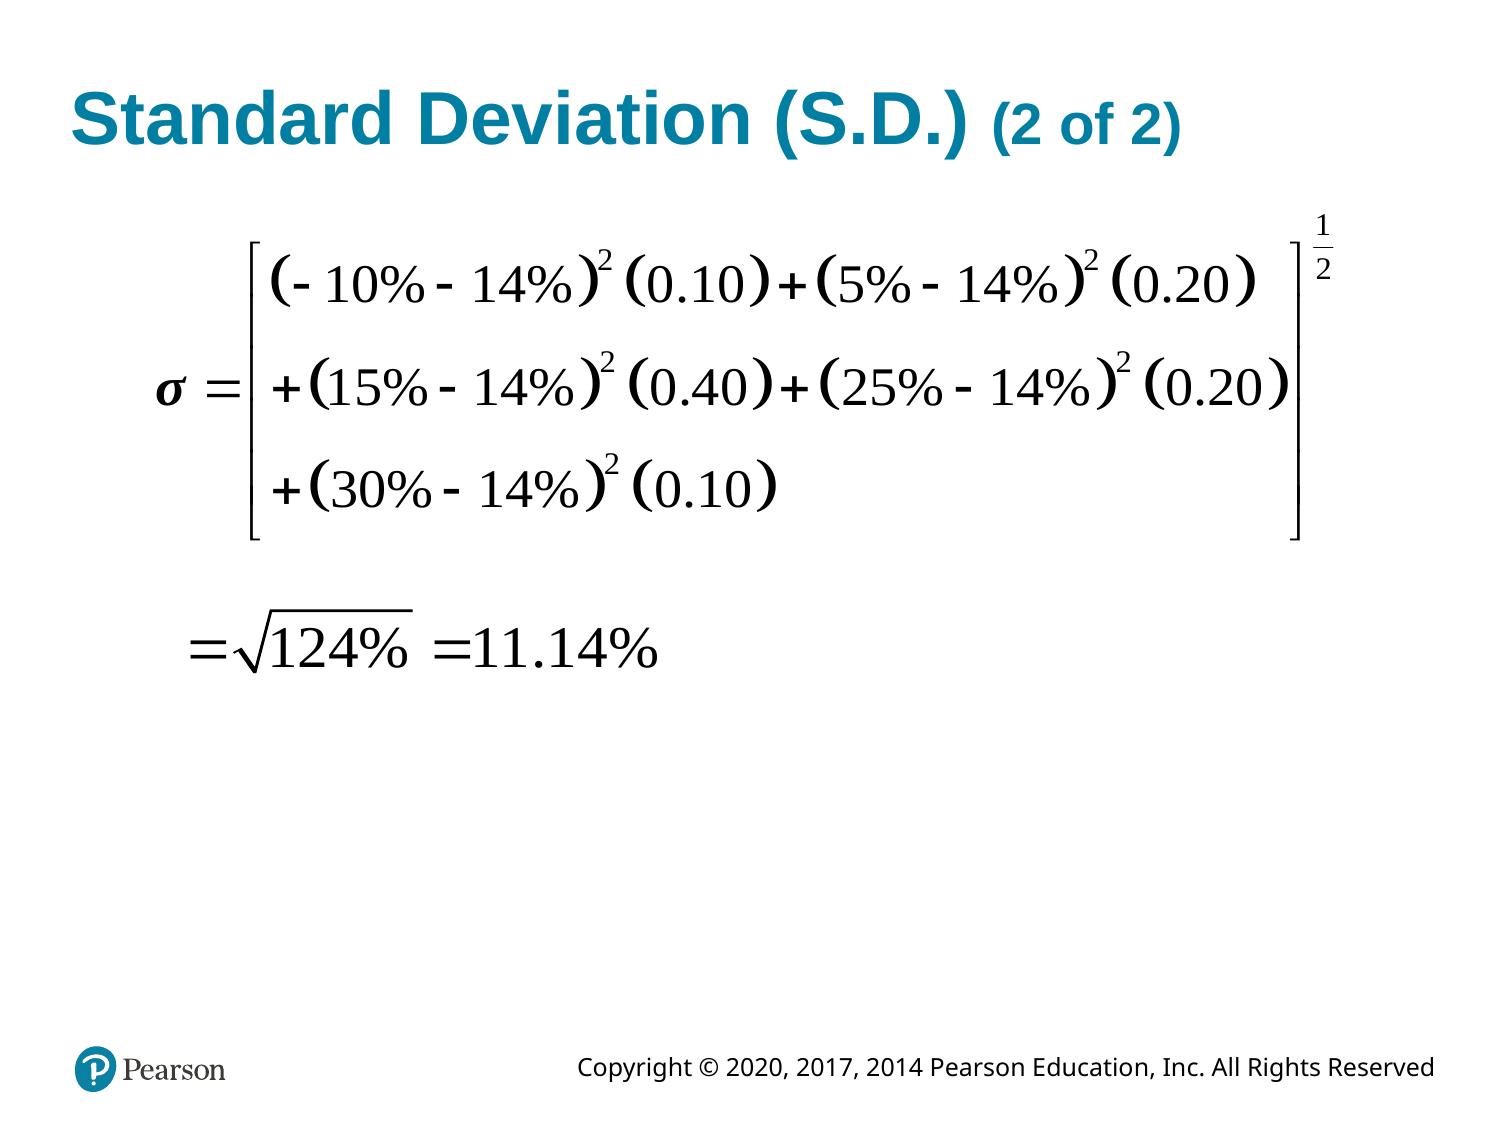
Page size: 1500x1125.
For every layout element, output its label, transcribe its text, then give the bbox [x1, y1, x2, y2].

title Standard Deviation (S.D.) (2 of 2) [70, 0, 1421, 160]
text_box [174, 598, 671, 688]
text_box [147, 201, 1345, 551]
